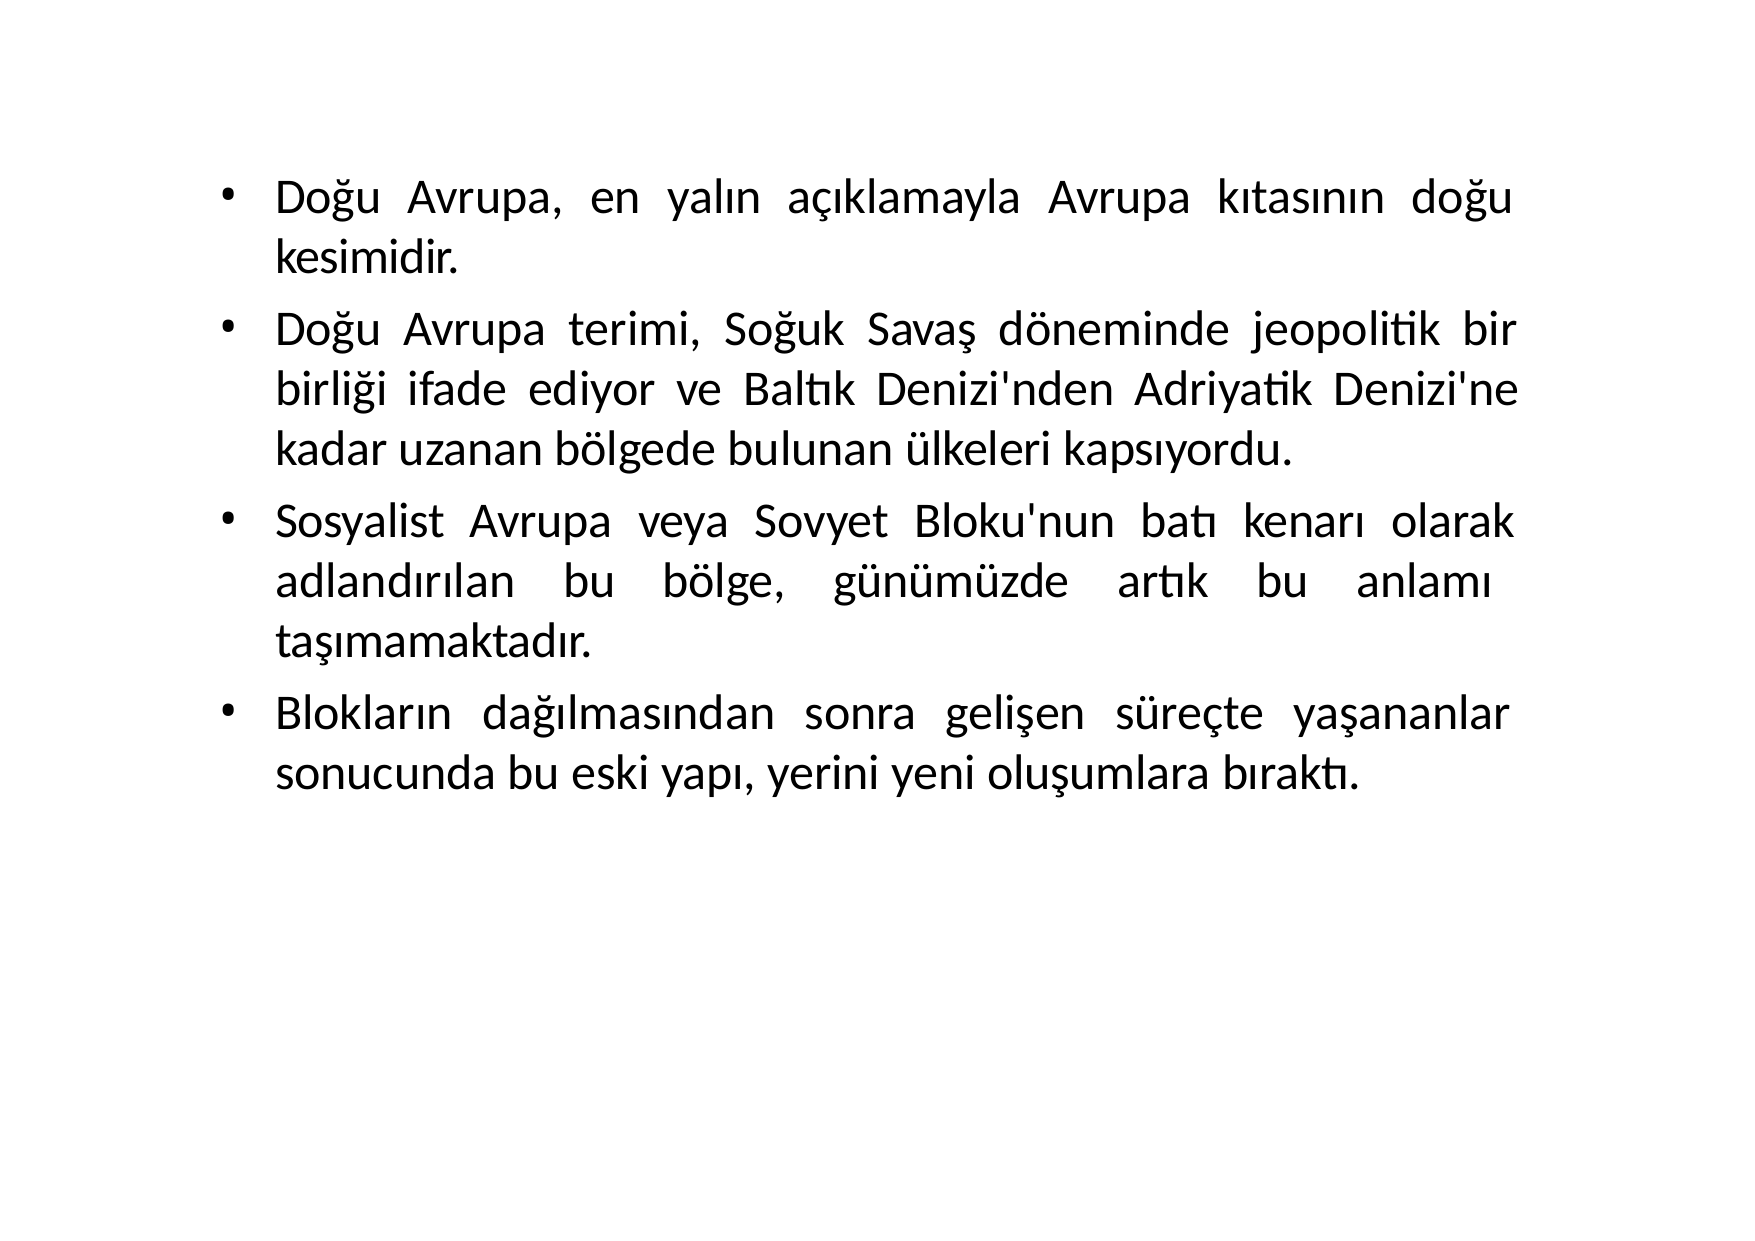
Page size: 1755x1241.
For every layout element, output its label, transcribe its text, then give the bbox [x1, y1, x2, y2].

text_box Doğu Avrupa, en yalın açıklamayla Avrupa kıtasının doğu kesimidir. Doğu Avrupa terimi, Soğuk Savaş döneminde jeopolitik bir birliği ifade ediyor ve Baltık Denizi'nden Adriyatik Denizi'ne kadar uzanan bölgede bulunan ülkeleri kapsıyordu. Sosyalist Avrupa veya Sovyet Bloku'nun batı kenarı olarak adlandırılan bu bölge, günümüzde artık bu anlamı taşımamaktadır. Blokların dağılmasından sonra gelişen süreçte yaşananlar sonucunda bu eski yapı, yerini yeni oluşumlara bıraktı. [216, 161, 1541, 800]
